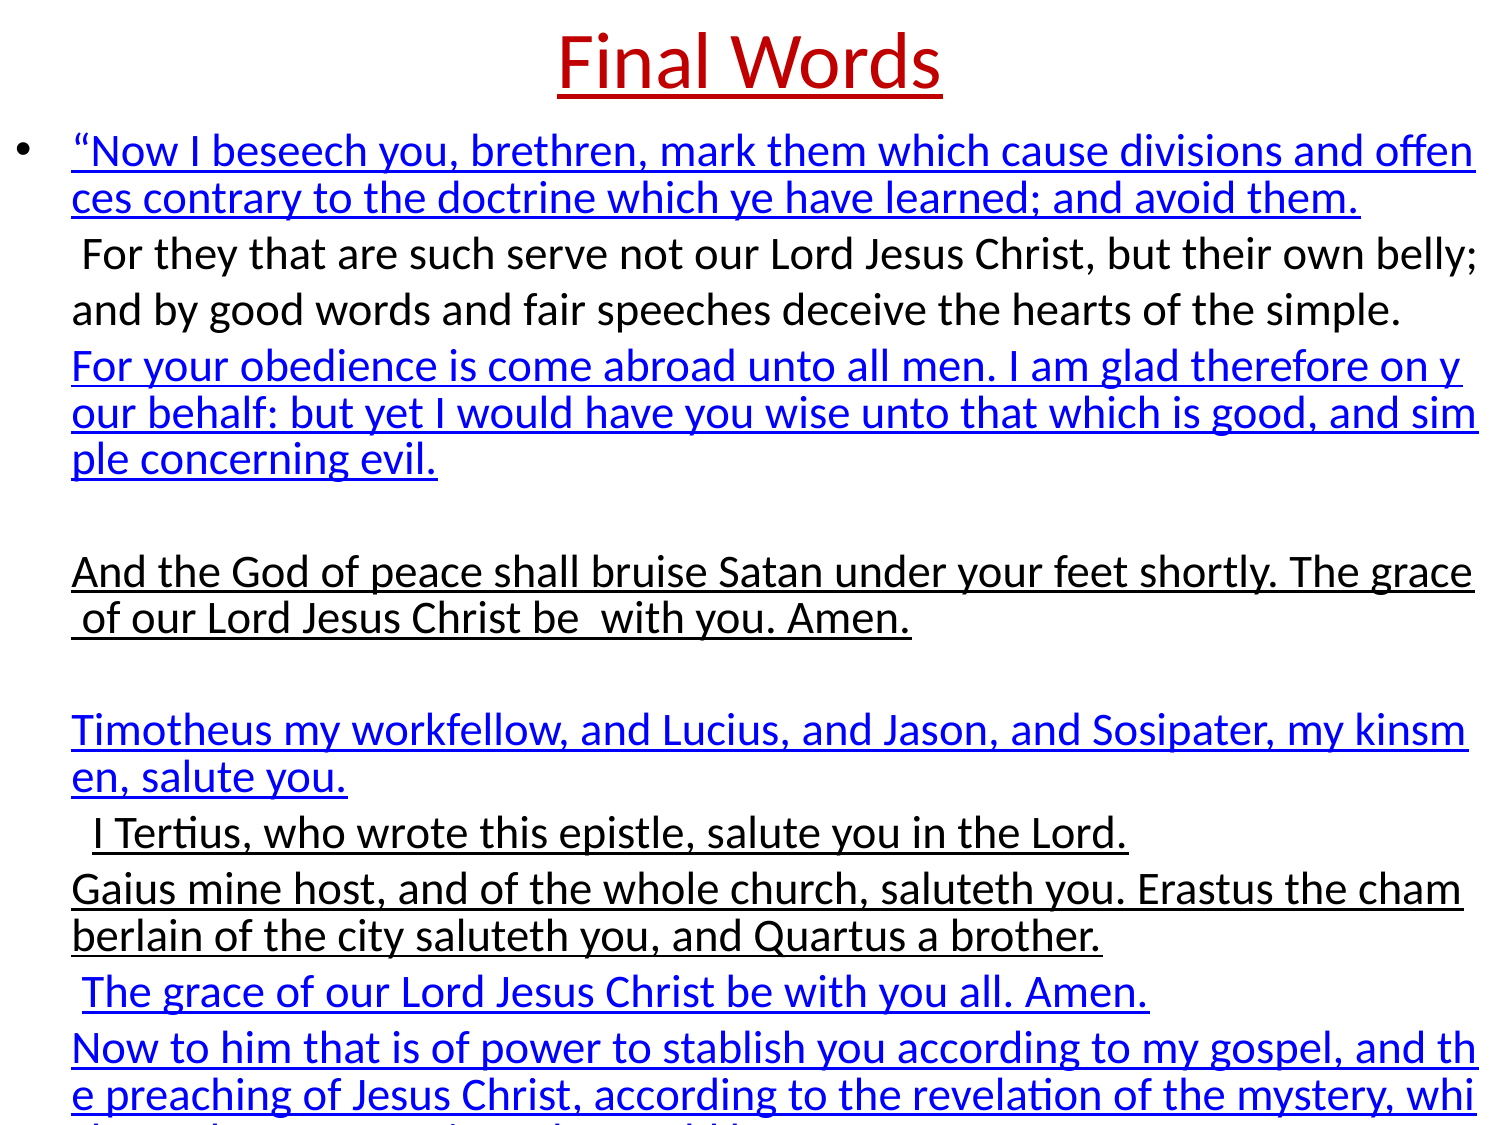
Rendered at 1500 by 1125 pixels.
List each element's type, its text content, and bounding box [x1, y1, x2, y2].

title Final Words [75, 0, 1425, 112]
list “Now I beseech you, brethren, mark them which cause divisions and offences contrary to the doctrine which ye have learned; and avoid them. For they that are such serve not our Lord Jesus Christ, but their own belly; and by good words and fair speeches deceive the hearts of the simple. For your obedience is come abroad unto all men. I am glad therefore on your behalf: but yet I would have you wise unto that which is good, and simple concerning evil. And the God of peace shall bruise Satan under your feet shortly. The grace of our Lord Jesus Christ be with you. Amen. Timotheus my workfellow, and Lucius, and Jason, and Sosipater, my kinsmen, salute you. I Tertius, who wrote this epistle, salute you in the Lord. Gaius mine host, and of the whole church, saluteth you. Erastus the chamberlain of the city saluteth you, and Quartus a brother. The grace of our Lord Jesus Christ be with you all. Amen. Now to him that is of power to stablish you according to my gospel, and the preaching of Jesus Christ, according to the revelation of the mystery, which was kept secret since the world began, But now is made manifest, and by the scriptures of the prophets, according to the commandment of the everlasting God, made known to all nations for the obedience of faith: To God only wise, be glory through Jesus Christ for ever. Amen. Written to the Romans from Corinthus, and sent by Phebe servant of the church at Cenchrea.” Romans 16:17-27 [0, 112, 1500, 1125]
